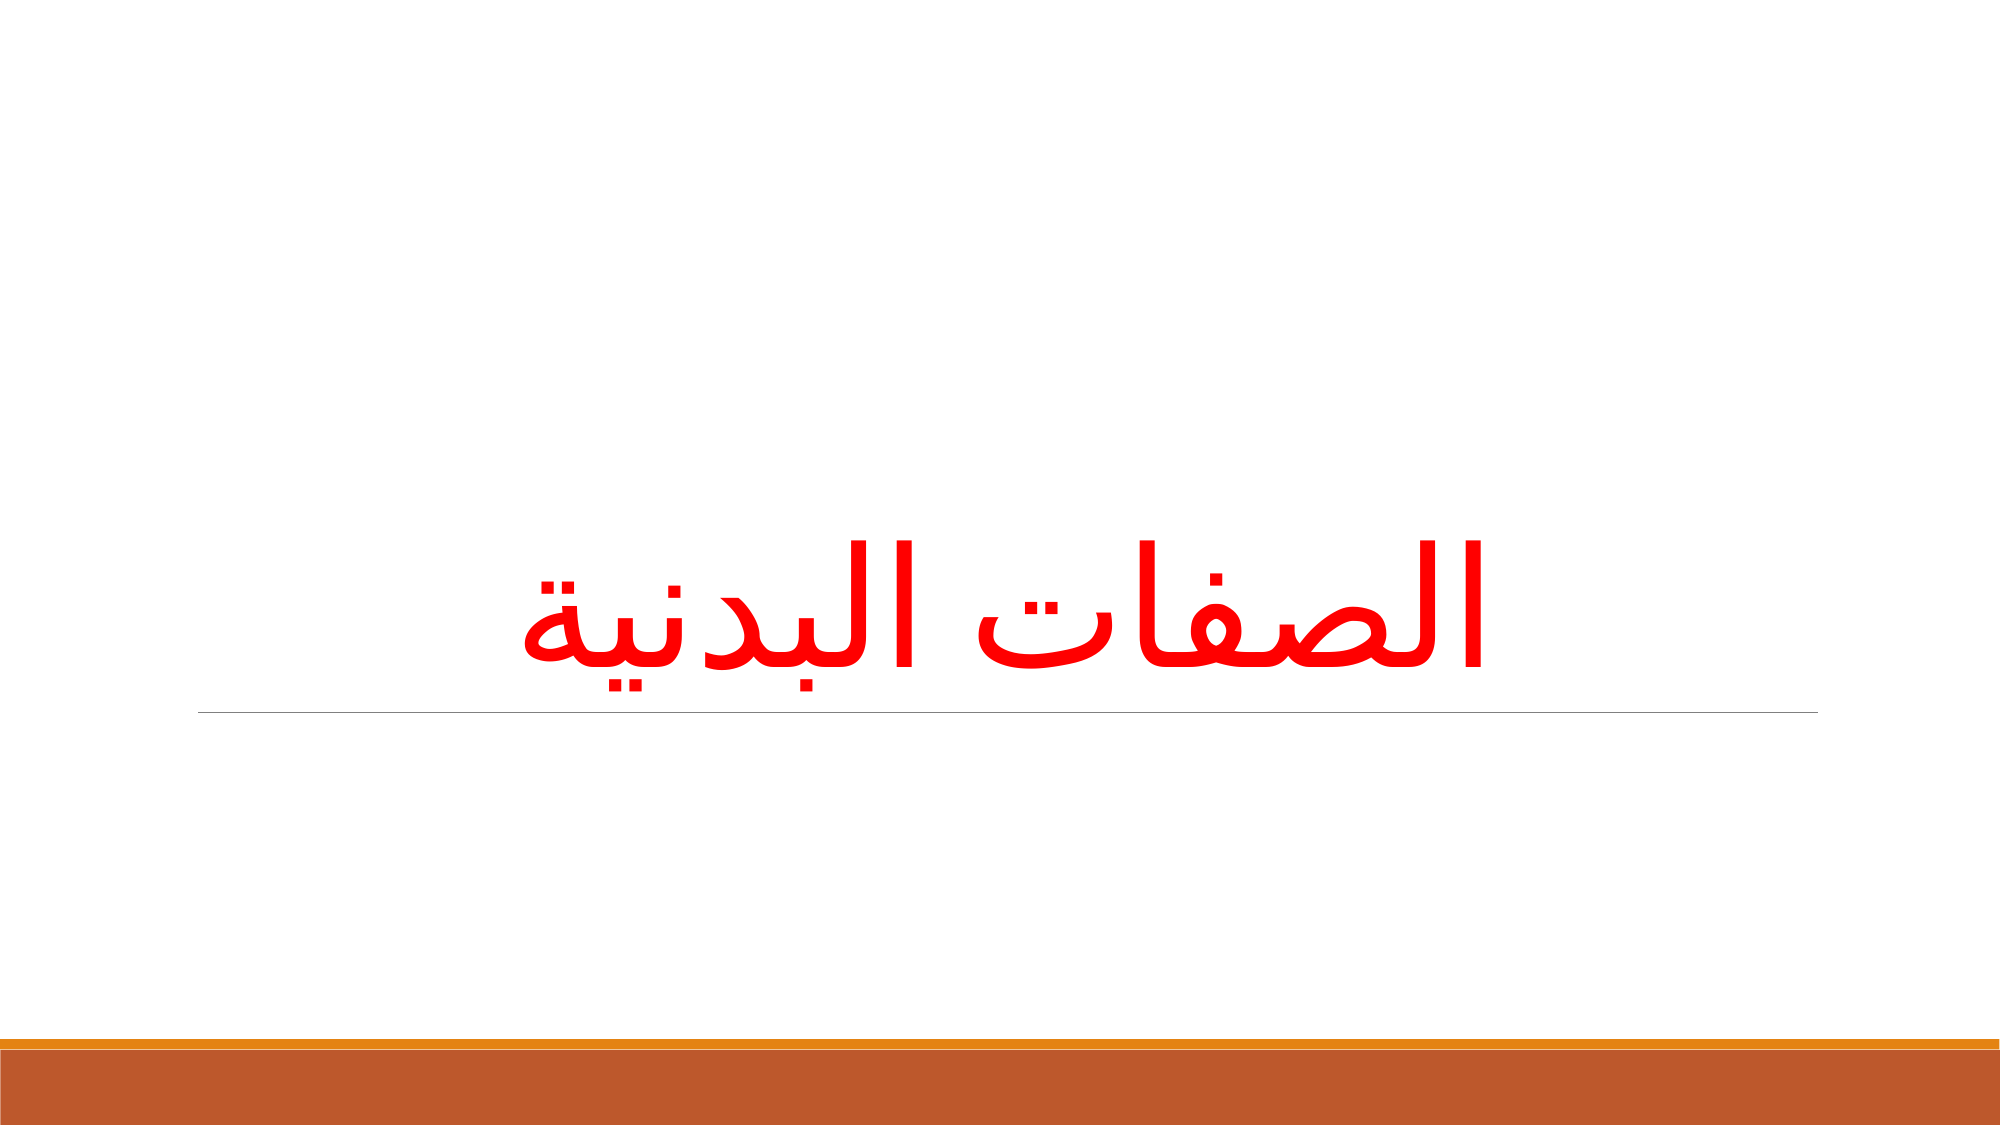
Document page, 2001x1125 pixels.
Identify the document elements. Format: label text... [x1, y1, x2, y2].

title الصفات البدنية [180, 124, 1830, 710]
